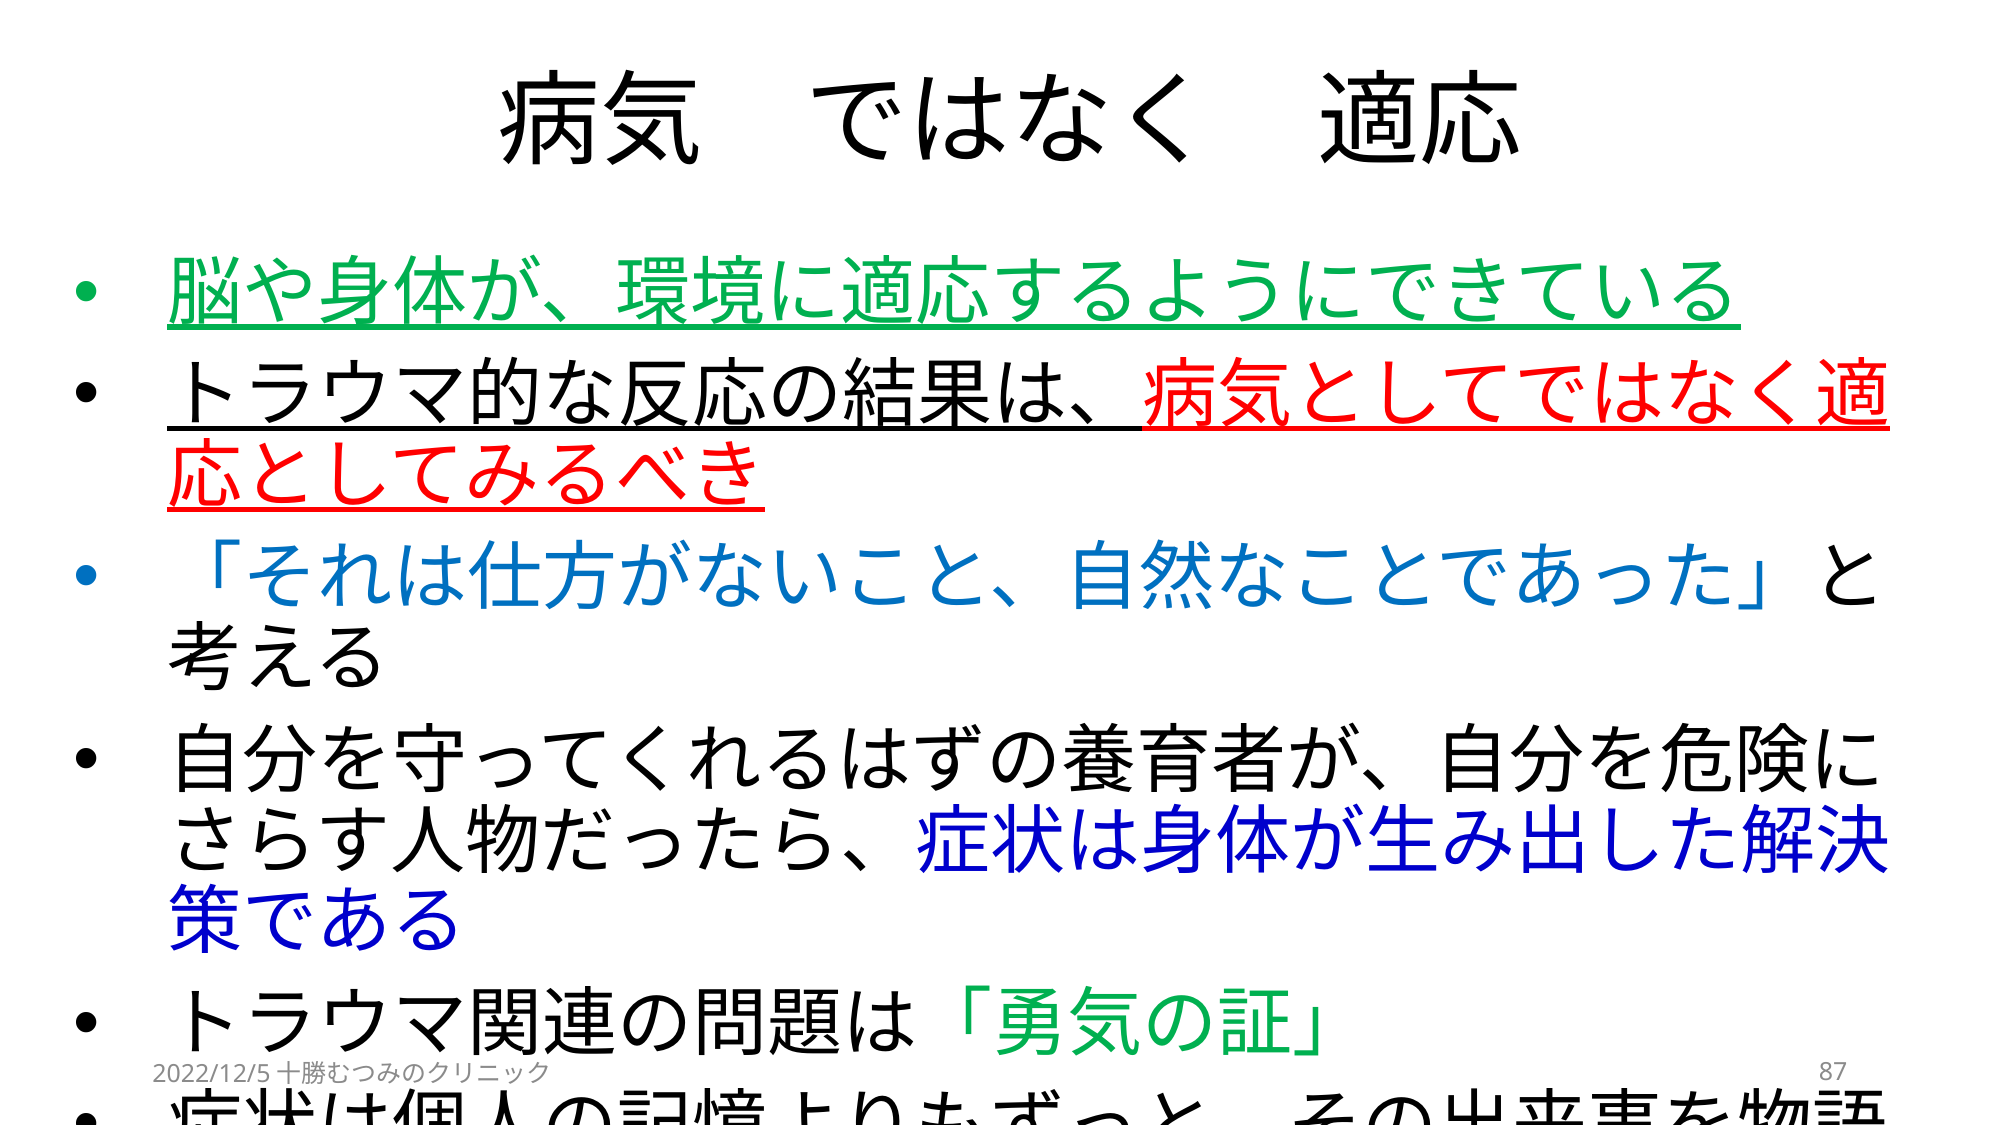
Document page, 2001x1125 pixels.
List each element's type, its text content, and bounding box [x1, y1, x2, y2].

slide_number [137, 1042, 588, 1103]
slide_number 87 [1412, 1042, 1863, 1103]
title 病気 ではなく 適応 [58, 60, 1962, 186]
subtitle 脳や身体が、環境に適応するようにできている トラウマ的な反応の結果は、病気としてではなく適応としてみるべき 「それは仕方がないこと、自然なことであった」と考える 自分を守ってくれるはずの養育者が、自分を危険にさらす人物だったら、症状は身体が生み出した解決策である トラウマ関連の問題は「勇気の証」 症状は個人の記憶よりもずっと、その出来事を物語る [58, 246, 1962, 1090]
